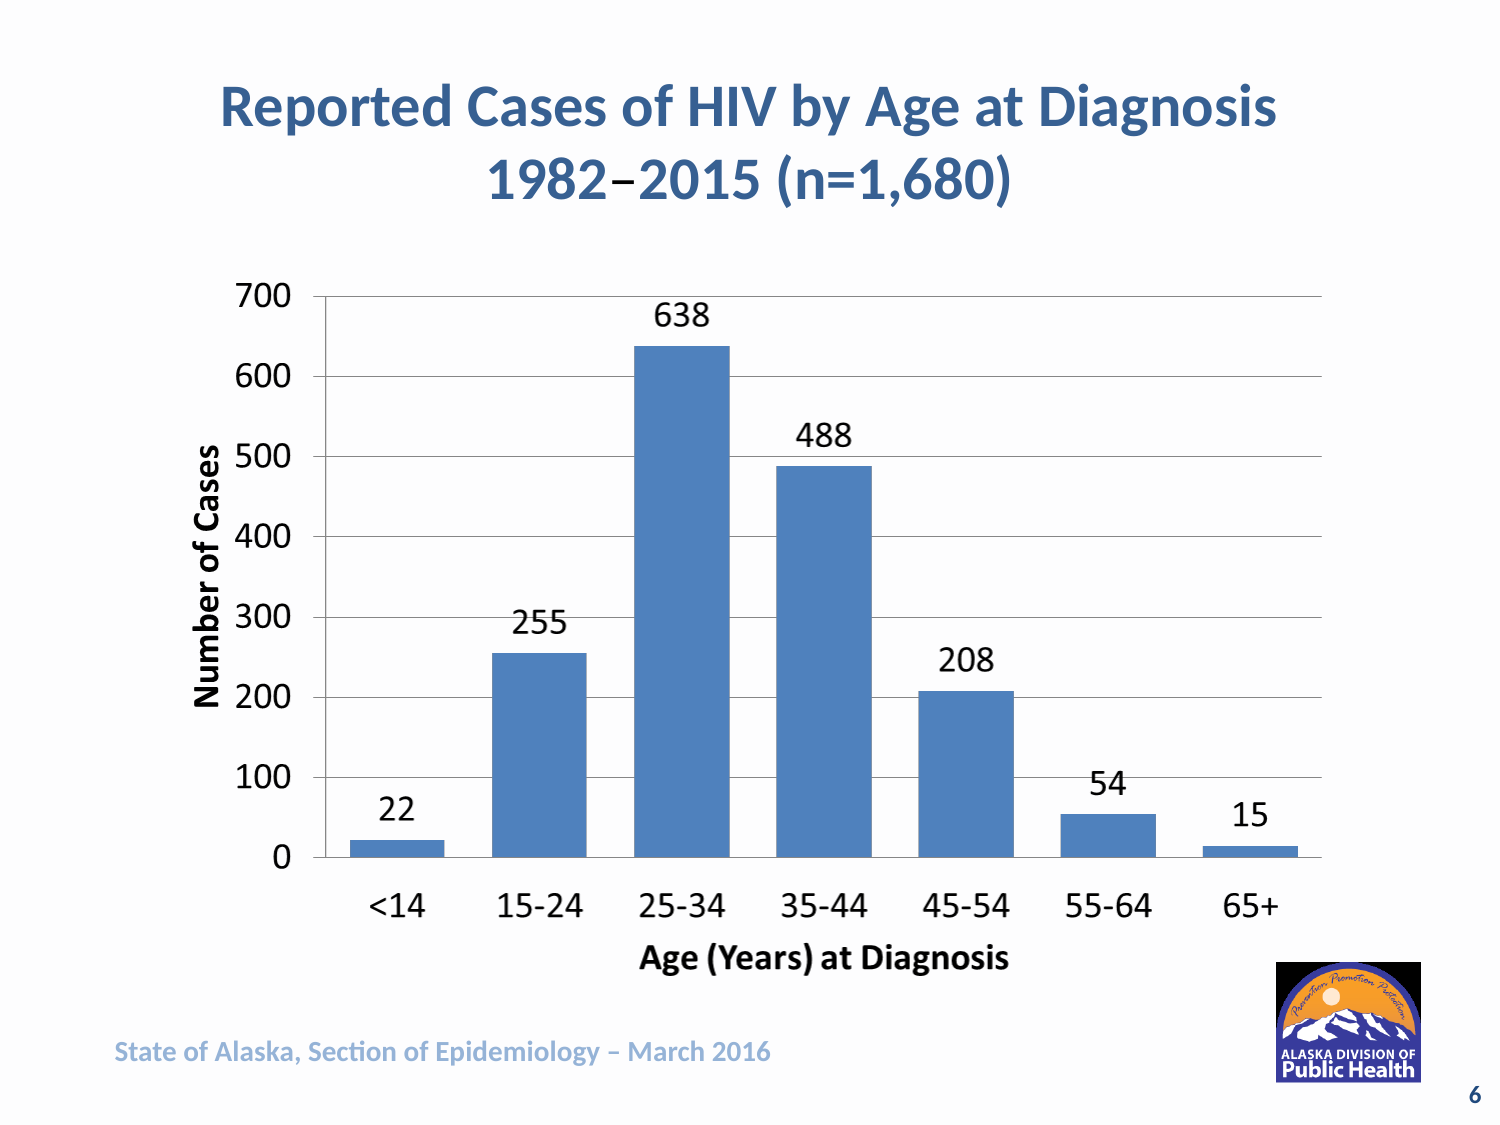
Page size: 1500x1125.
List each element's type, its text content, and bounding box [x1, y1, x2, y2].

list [156, 262, 1344, 1006]
picture [1275, 962, 1421, 1064]
title Reported Cases of HIV by Age at Diagnosis 1982–2015 (n=1,680) [75, 45, 1425, 233]
text_box State of Alaska, Section of Epidemiology – March 2016 [99, 1024, 1150, 1075]
slide_number 6 [1146, 1064, 1497, 1124]
